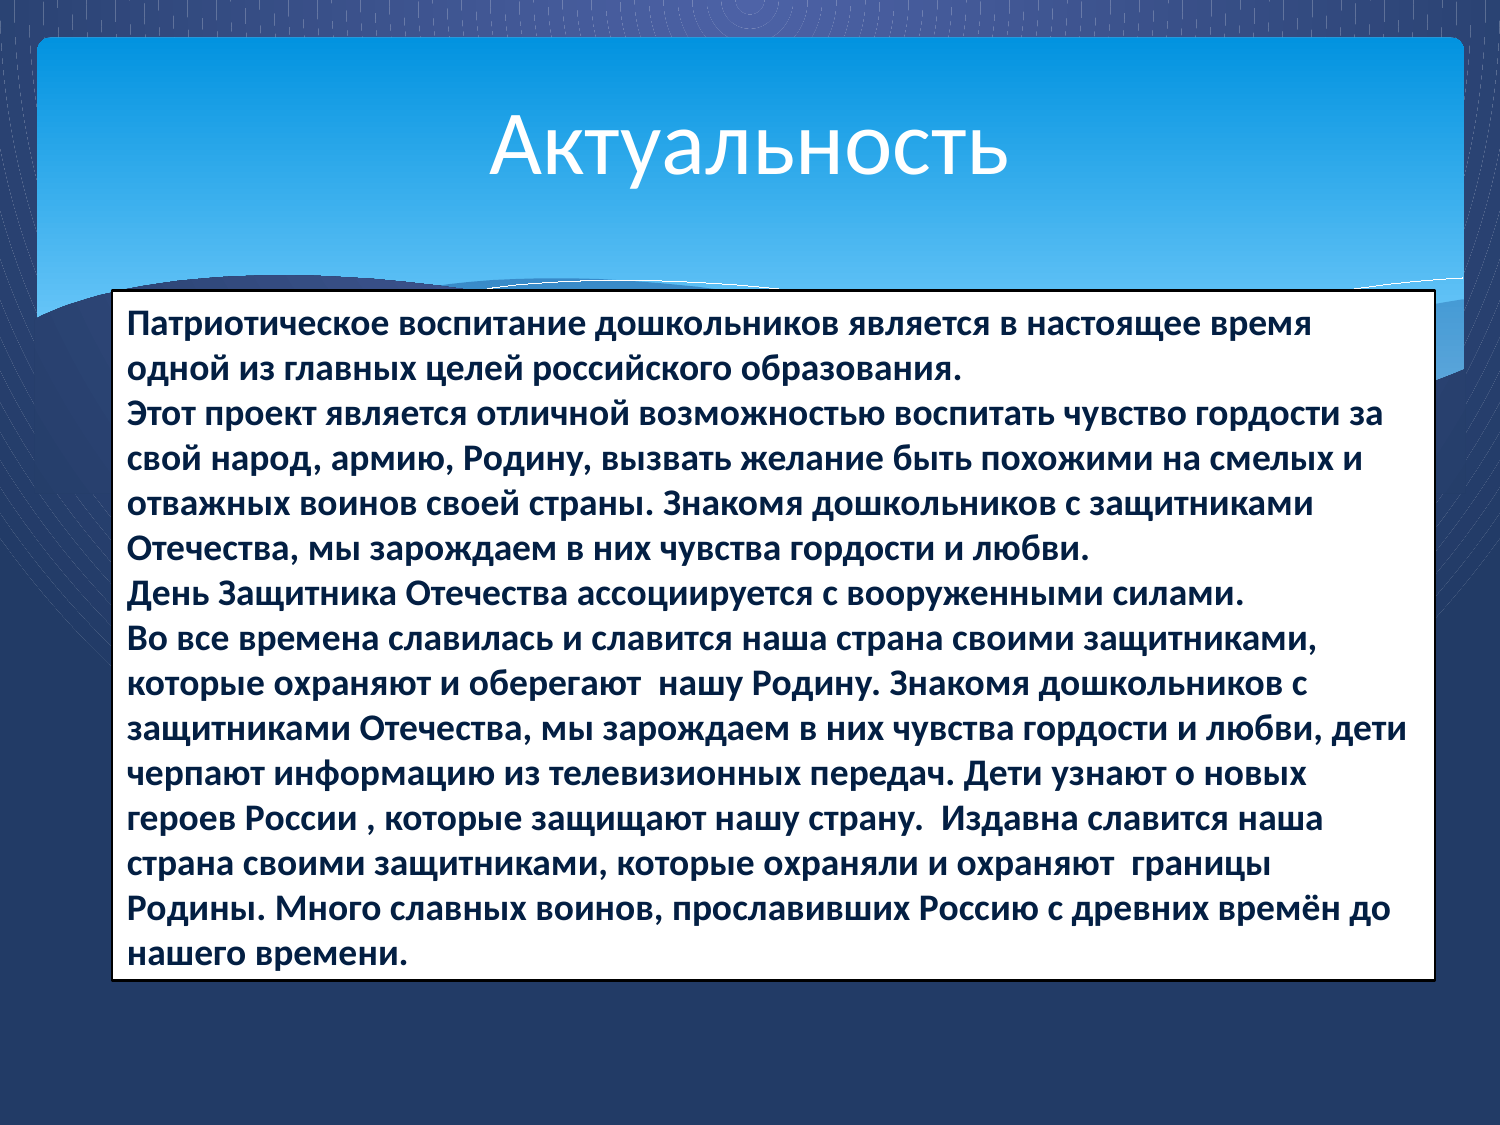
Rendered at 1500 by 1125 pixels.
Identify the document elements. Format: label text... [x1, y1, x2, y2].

text_box Патриотическое воспитание дошкольников является в настоящее время одной из главных целей российского образования. Этот проект является отличной возможностью воспитать чувство гордости за свой народ, армию, Родину, вызвать желание быть похожими на смелых и отважных воинов своей страны. Знакомя дошкольников с защитниками Отечества, мы зарождаем в них чувства гордости и любви. День Защитника Отечества ассоциируется с вооруженными силами. Во все времена славилась и славится наша страна своими защитниками, которые охраняют и оберегают нашу Родину. Знакомя дошкольников с защитниками Отечества, мы зарождаем в них чувства гордости и любви, дети черпают информацию из телевизионных передач. Дети узнают о новых героев России , которые защищают нашу страну. Издавна славится наша страна своими защитниками, которые охраняли и охраняют границы Родины. Много славных воинов, прославивших Россию с древних времён до нашего времени. [111, 289, 1436, 982]
title Актуальность [75, 55, 1425, 220]
